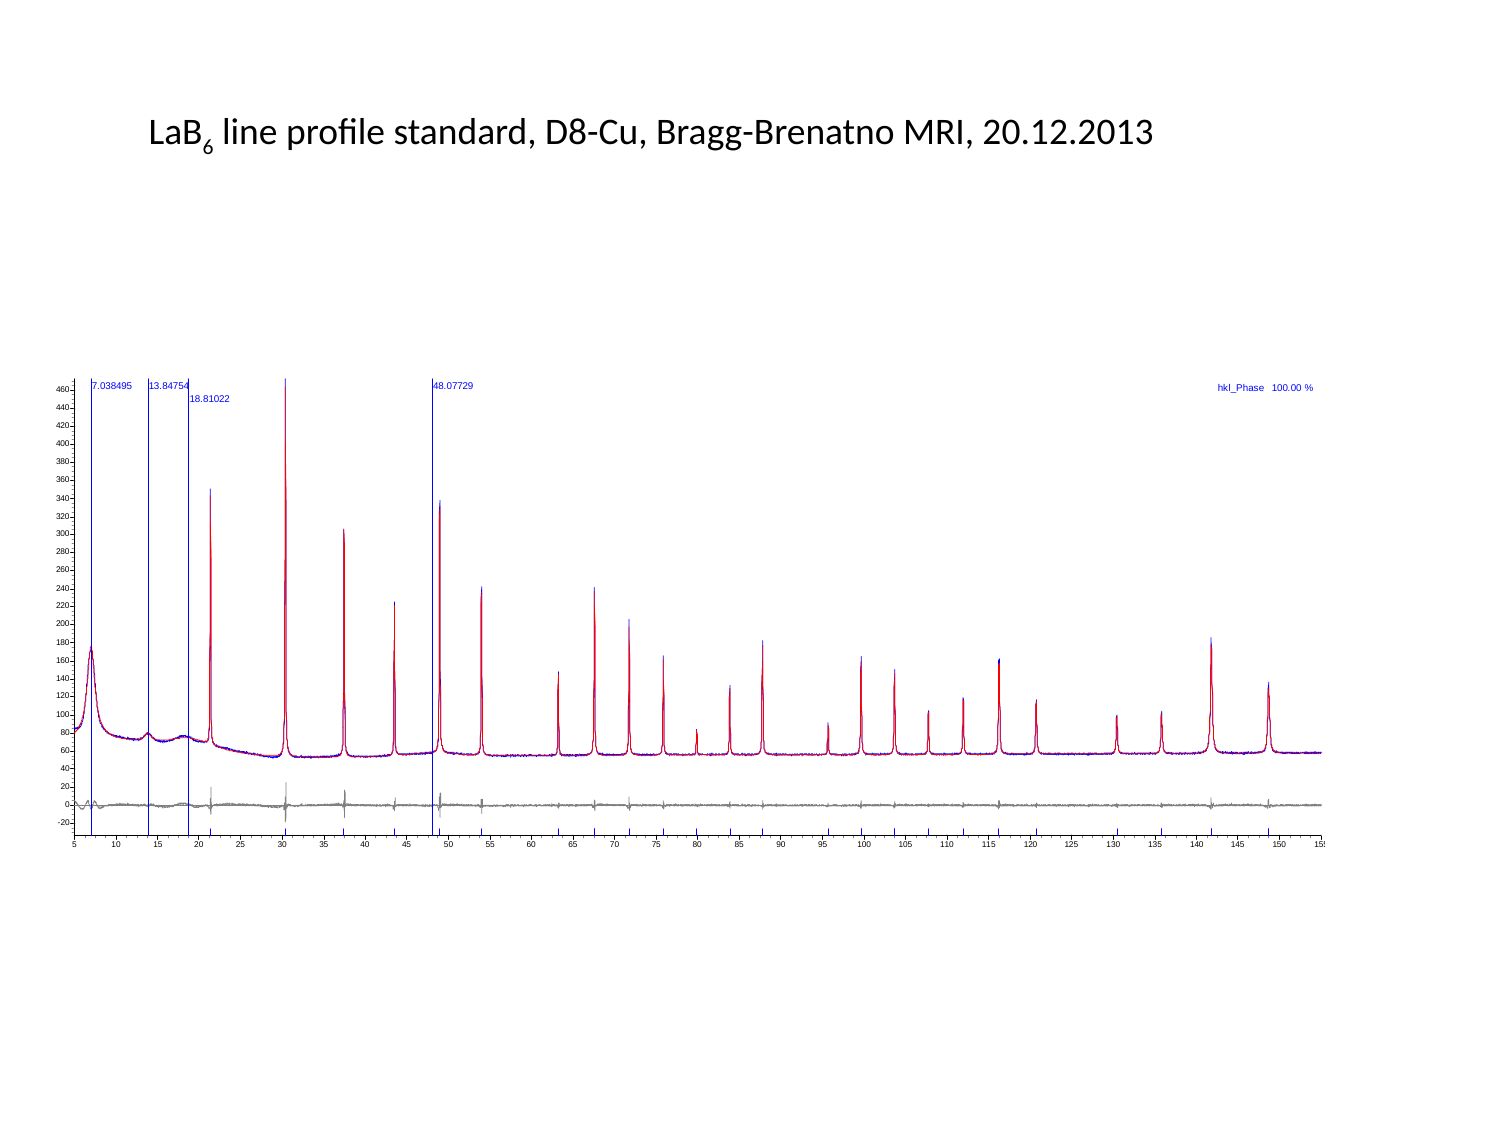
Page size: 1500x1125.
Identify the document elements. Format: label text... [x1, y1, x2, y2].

text_box LaB6 line profile standard, D8-Cu, Bragg-Brenatno MRI, 20.12.2013 [133, 99, 1170, 166]
picture [49, 374, 1326, 855]
